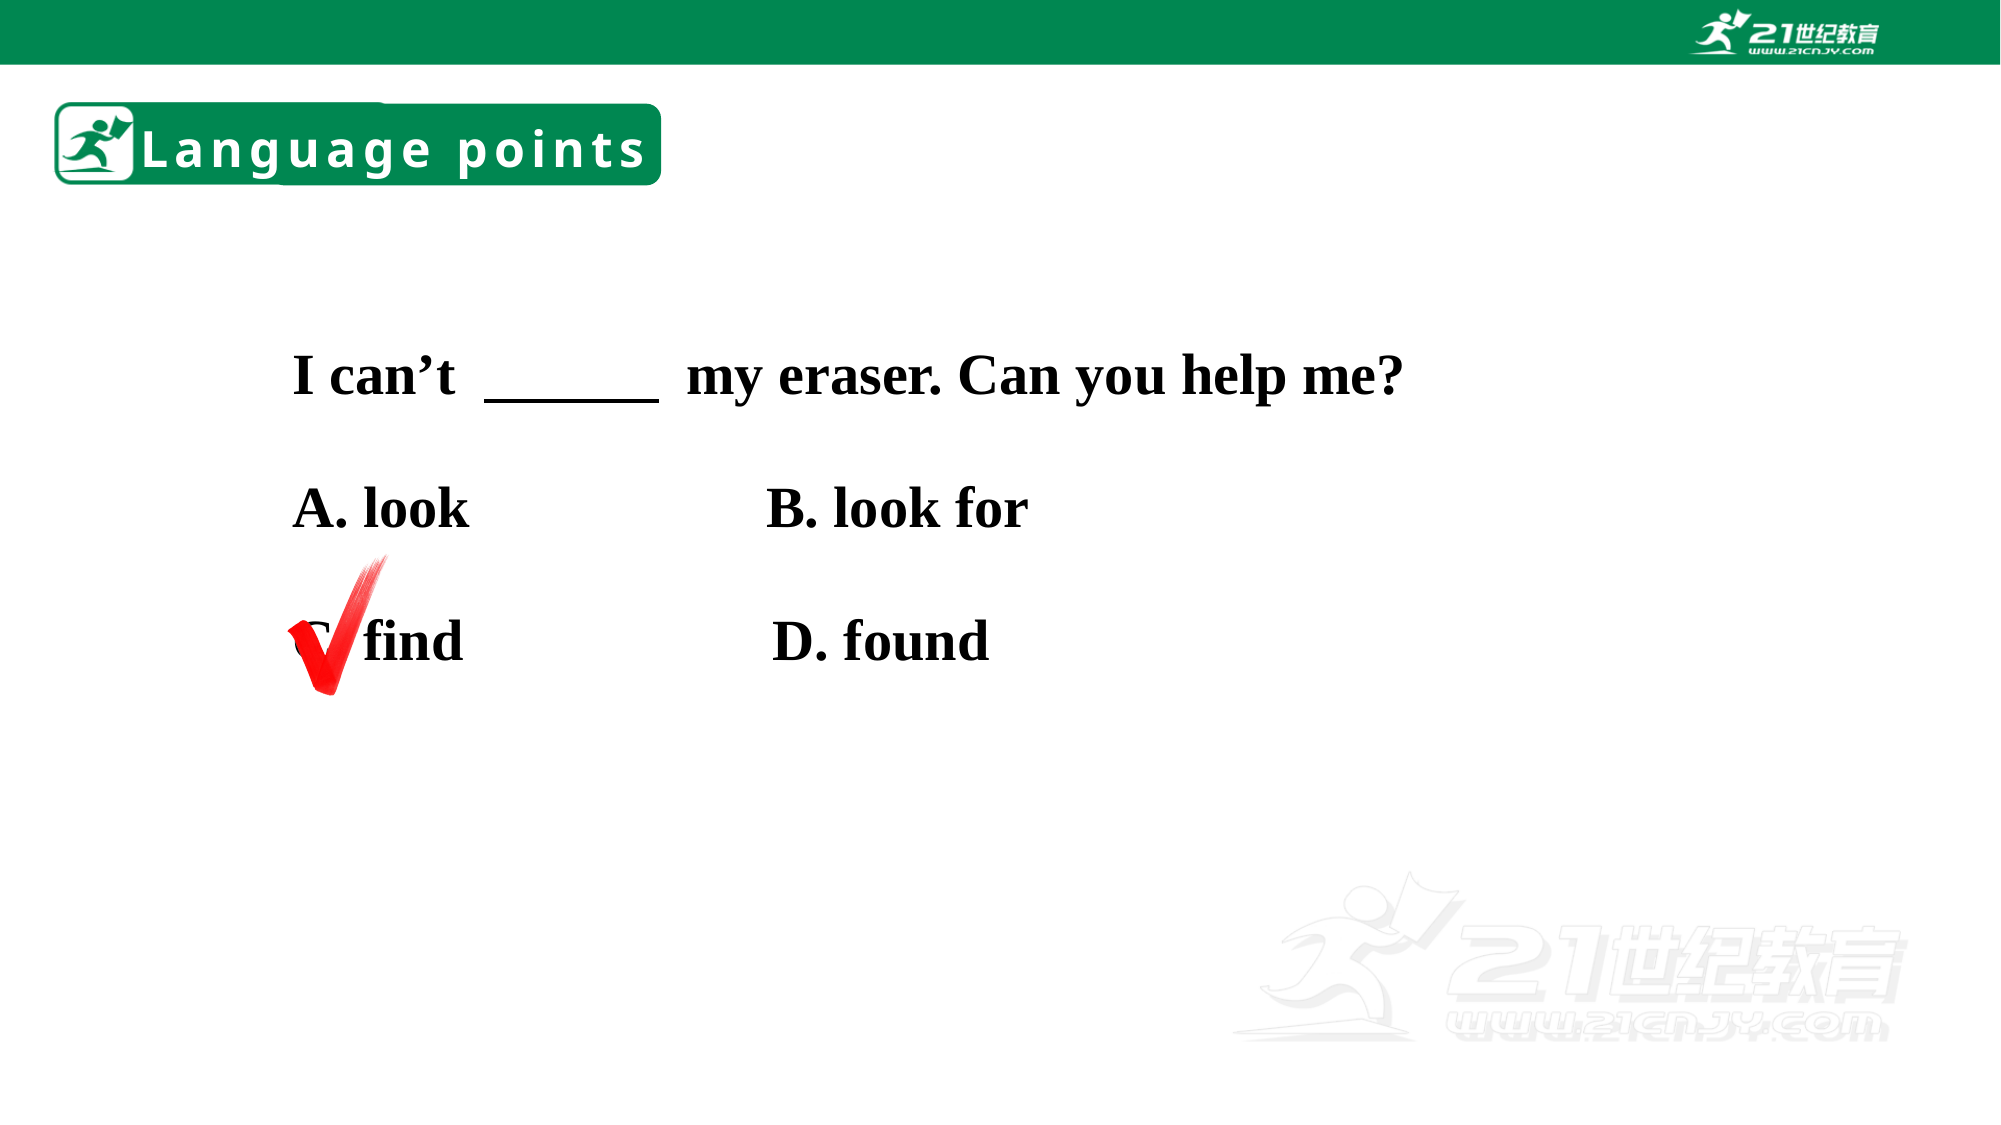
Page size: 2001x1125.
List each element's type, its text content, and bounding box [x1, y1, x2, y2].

text_box I can’t my eraser. Can you help me? A. look B. look for C. find D. found [277, 265, 1475, 679]
picture [0, 0, 2001, 1125]
title Language points [125, 89, 691, 206]
